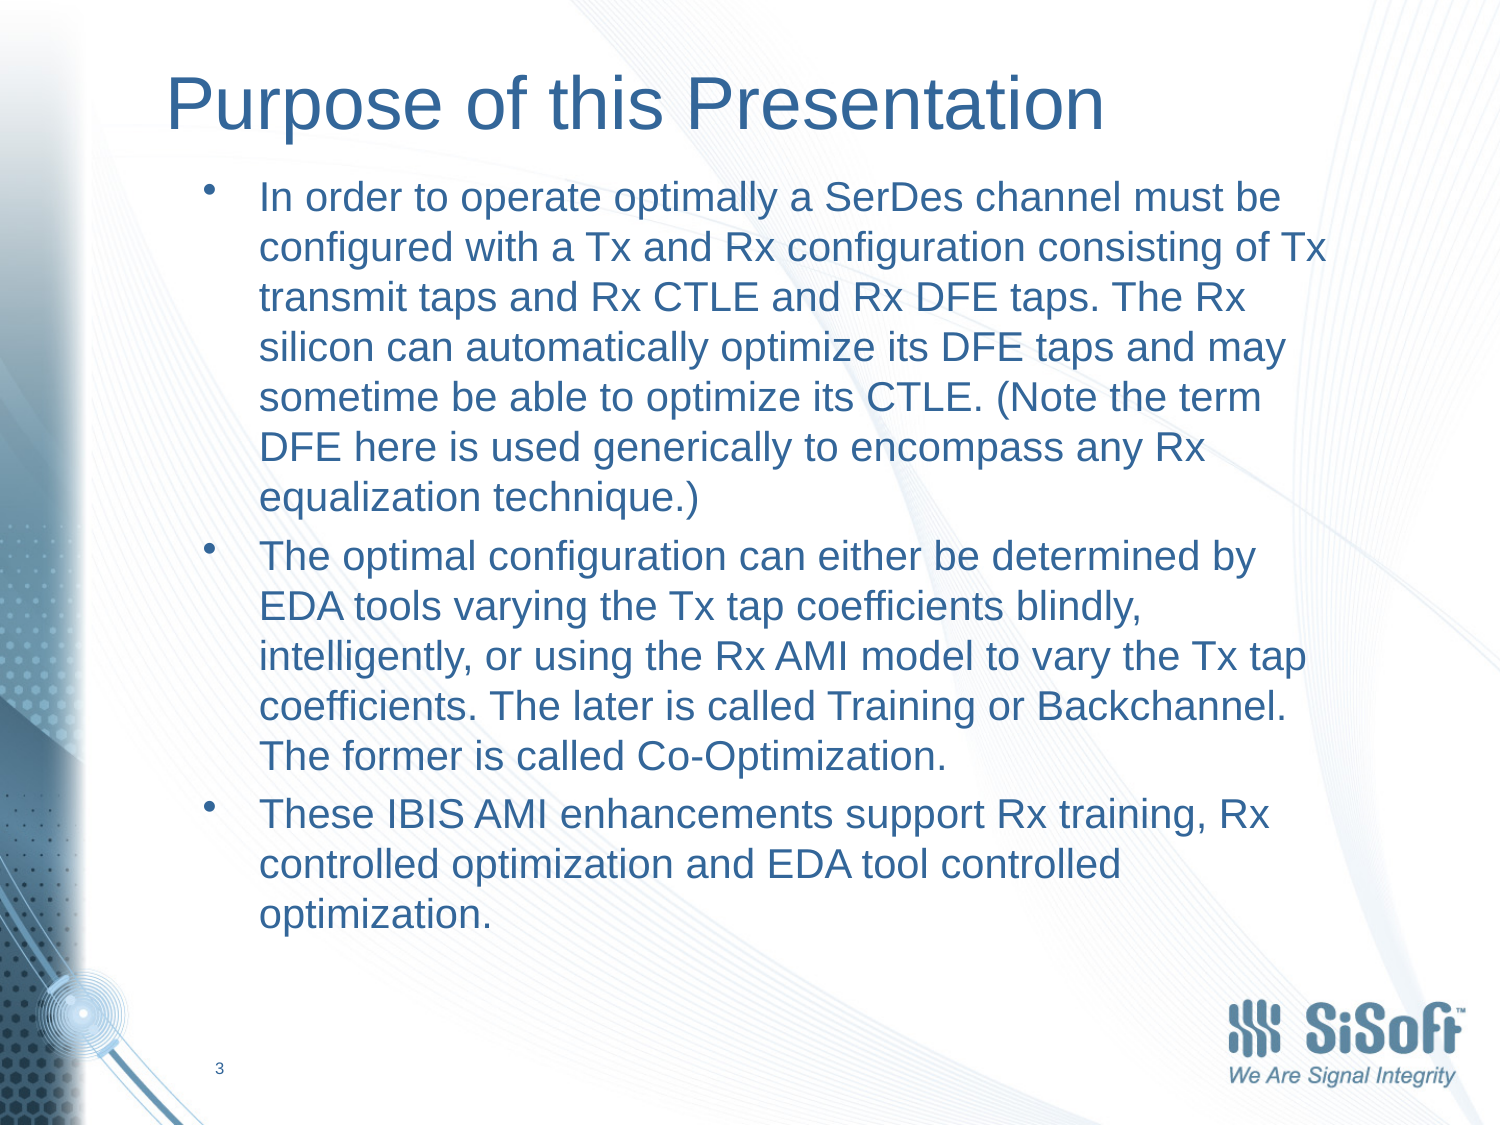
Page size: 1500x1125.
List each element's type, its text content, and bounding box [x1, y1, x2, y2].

picture [0, 0, 1500, 1125]
title Purpose of this Presentation [150, 24, 1300, 175]
list In order to operate optimally a SerDes channel must be configured with a Tx and Rx configuration consisting of Tx transmit taps and Rx CTLE and Rx DFE taps. The Rx silicon can automatically optimize its DFE taps and may sometime be able to optimize its CTLE. (Note the term DFE here is used generically to encompass any Rx equalization technique.) The optimal configuration can either be determined by EDA tools varying the Tx tap coefficients blindly, intelligently, or using the Rx AMI model to vary the Tx tap coefficients. The later is called Training or Backchannel. The former is called Co-Optimization. These IBIS AMI enhancements support Rx training, Rx controlled optimization and EDA tool controlled optimization. [187, 162, 1363, 963]
footer 3 [200, 1050, 975, 1104]
